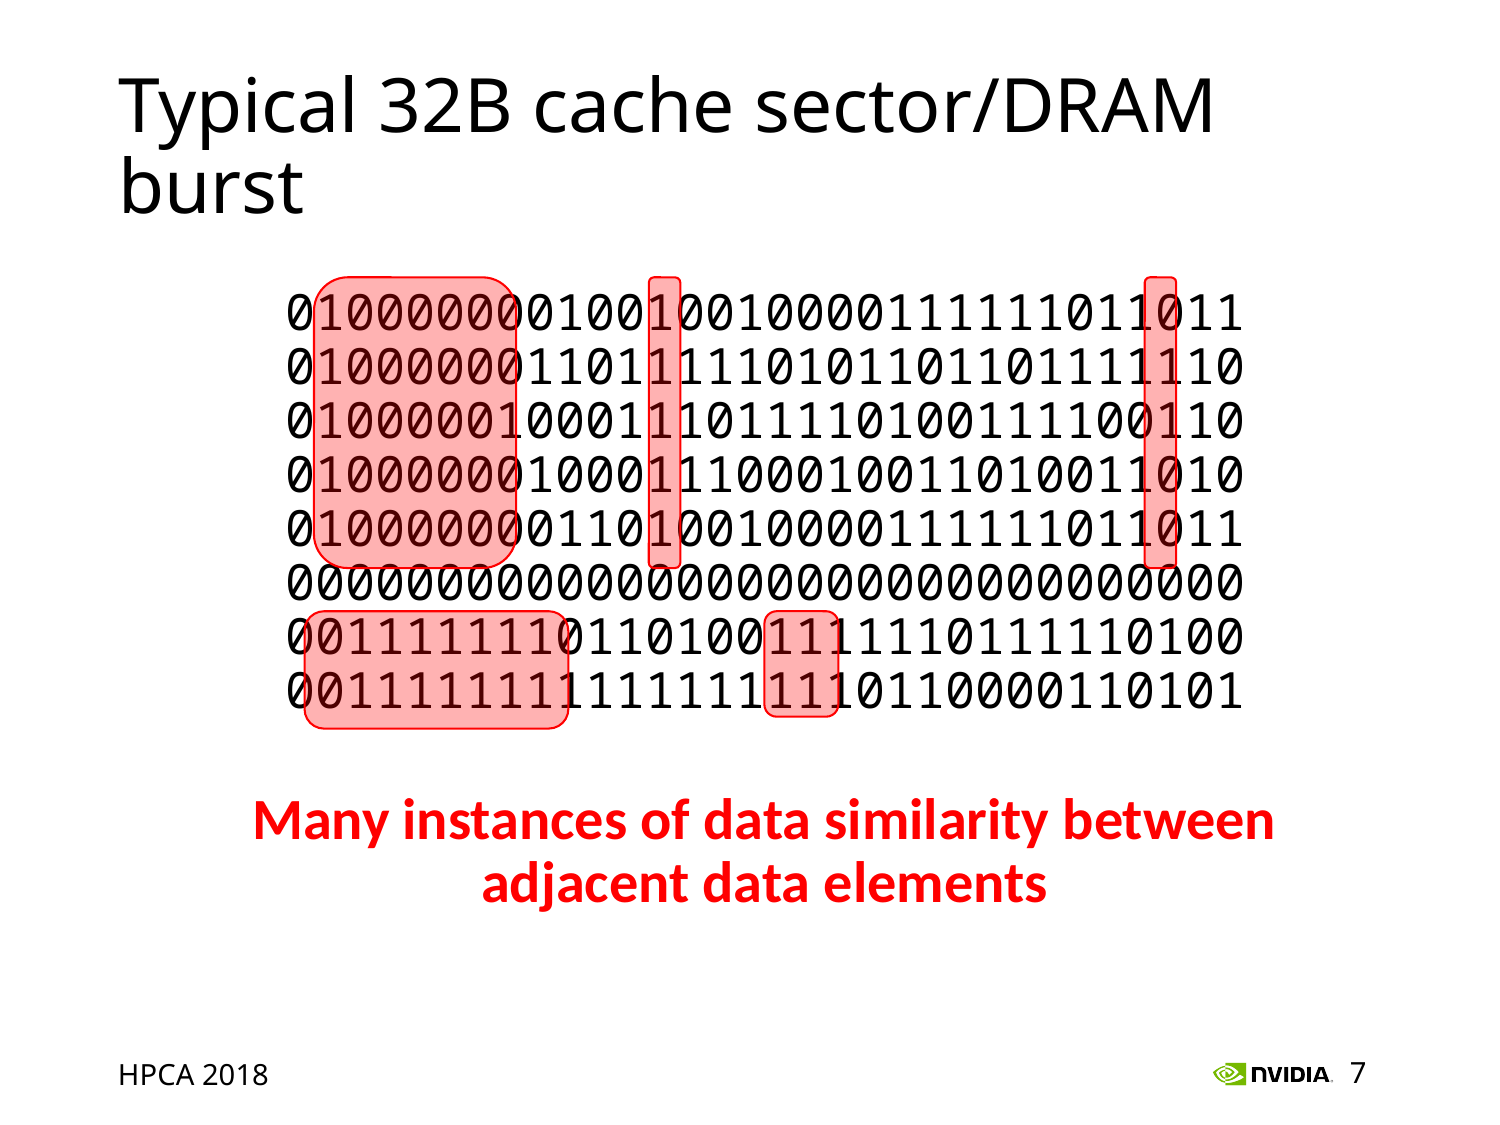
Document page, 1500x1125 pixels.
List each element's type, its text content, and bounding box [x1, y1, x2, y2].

text_box [312, 276, 518, 570]
text_box [647, 276, 682, 570]
text_box Many instances of data similarity between adjacent data elements [206, 781, 1323, 924]
text_box [303, 610, 570, 730]
picture [1210, 1060, 1336, 1088]
text_box [763, 610, 840, 718]
text_box [1143, 276, 1178, 570]
title Typical 32B cache sector/DRAM burst [103, 59, 1397, 278]
text_box 01000000010010010000111111011011 01000000110111110101101101111110 01000001000111011110100111100110 01000000100011100010011010011010 01000000011010010000111111011011 00000000000000000000000000000000 00111111101101001111110111110100 00111111111111111110110000110101 [270, 279, 1261, 727]
